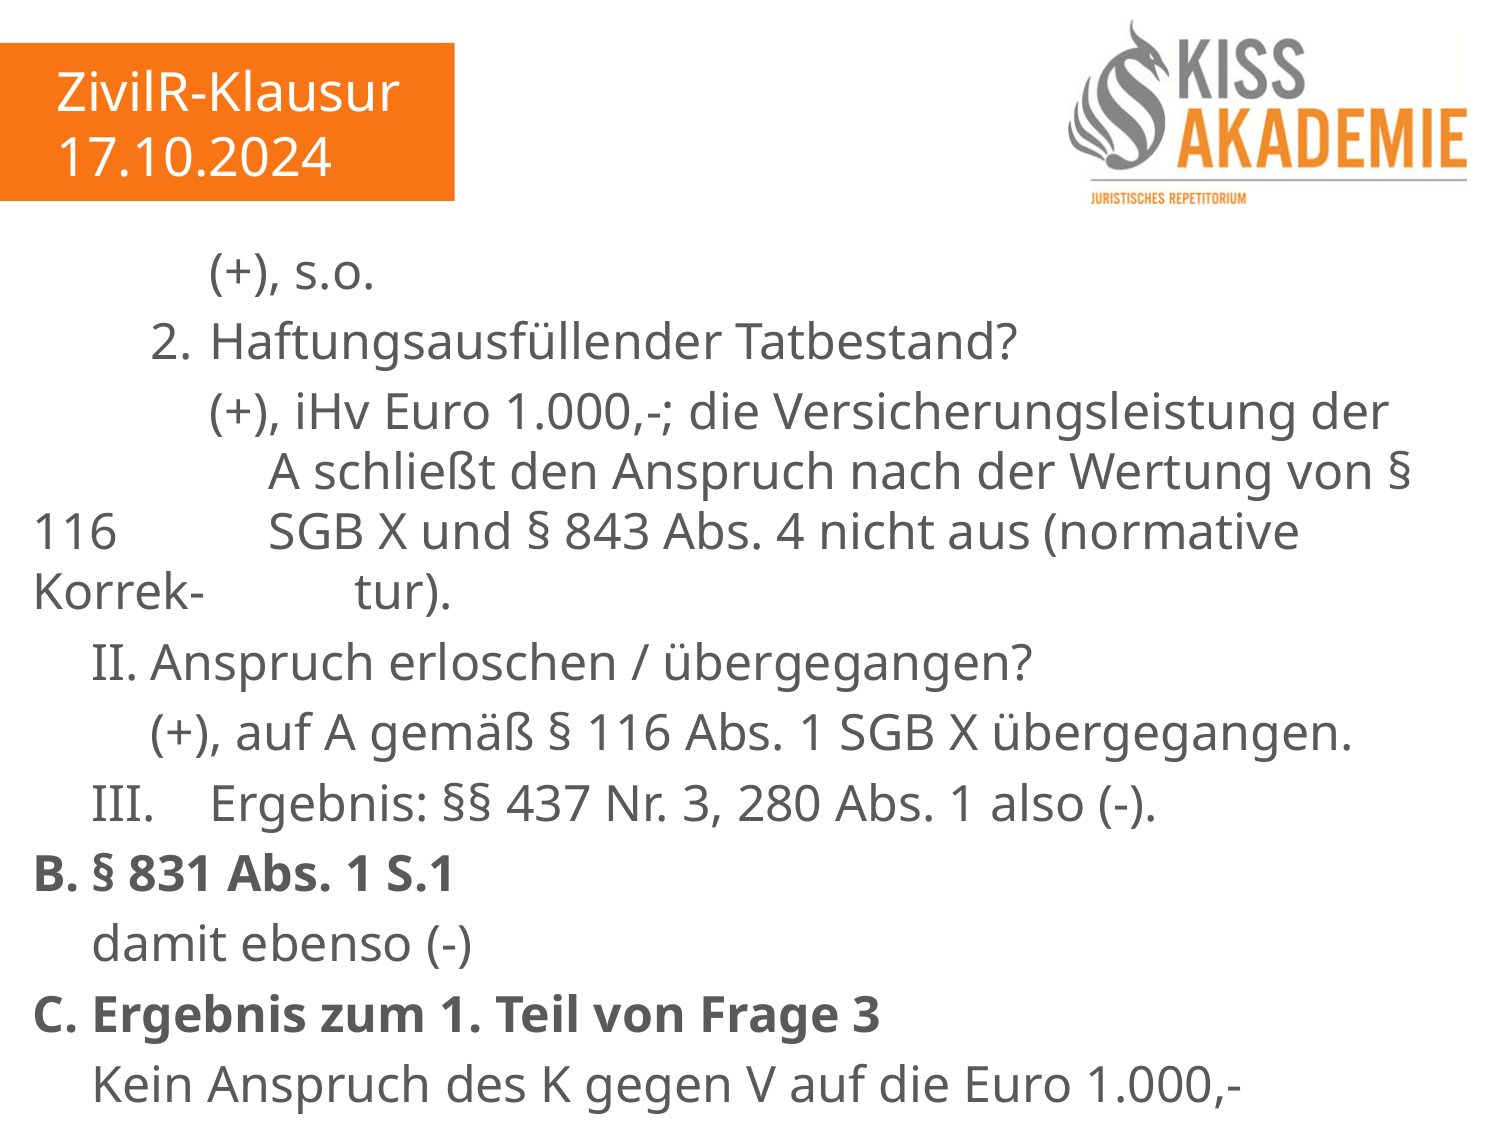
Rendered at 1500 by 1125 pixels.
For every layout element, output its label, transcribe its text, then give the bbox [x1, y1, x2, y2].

text_box ZivilR-Klausur 17.10.2024 [41, 49, 432, 195]
text_box (+), s.o. 2. Haftungsausfüllender Tatbestand? (+), iHv Euro 1.000,-; die Versicherungsleistung der A schließt den Anspruch nach der Wertung von § 116 SGB X und § 843 Abs. 4 nicht aus (normative Korrek- tur). II. Anspruch erloschen / übergegangen? (+), auf A gemäß § 116 Abs. 1 SGB X übergegangen. III. Ergebnis: §§ 437 Nr. 3, 280 Abs. 1 also (-). B. § 831 Abs. 1 S.1 damit ebenso (-) C. Ergebnis zum 1. Teil von Frage 3 Kein Anspruch des K gegen V auf die Euro 1.000,- [17, 231, 1483, 1120]
picture [1068, 19, 1467, 208]
text_box [0, 41, 457, 203]
